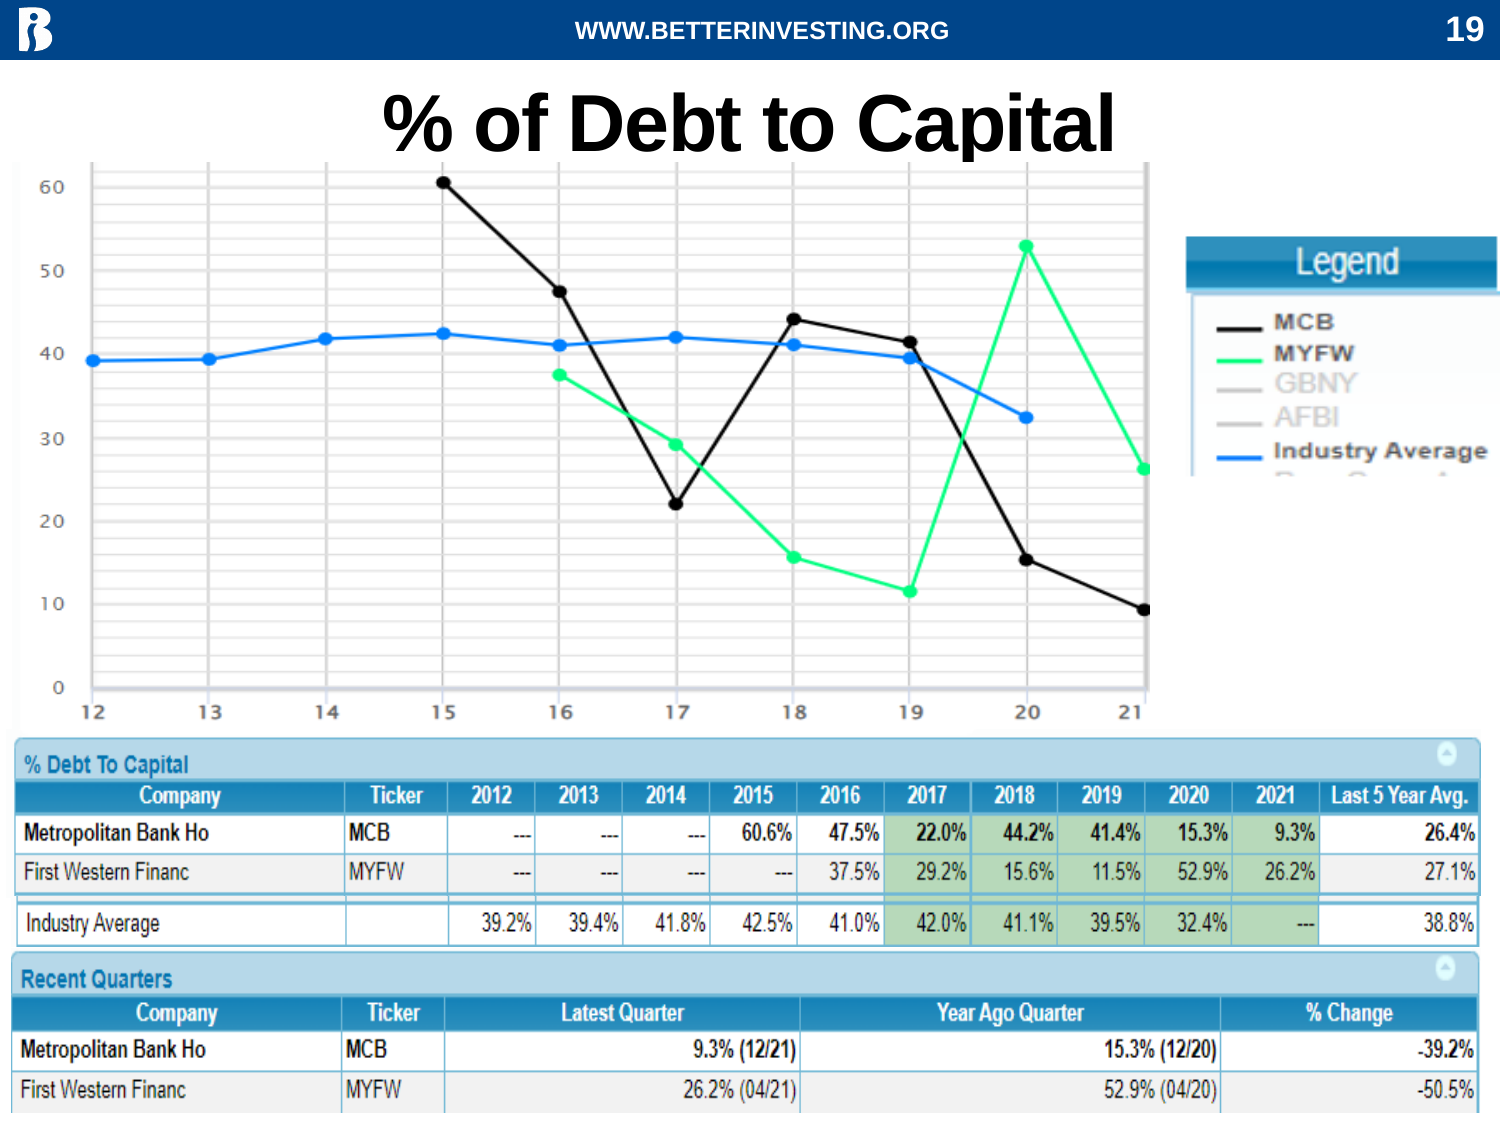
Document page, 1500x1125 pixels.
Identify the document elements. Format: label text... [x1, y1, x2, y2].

title % of Debt to Capital [37, 62, 1463, 175]
picture [11, 948, 1481, 1114]
footer WWW.BETTERINVESTING.ORG [262, 3, 1263, 57]
slide_number 19 [1325, 3, 1500, 57]
picture [5, 162, 1481, 947]
picture [1174, 234, 1500, 488]
picture [17, 6, 54, 53]
